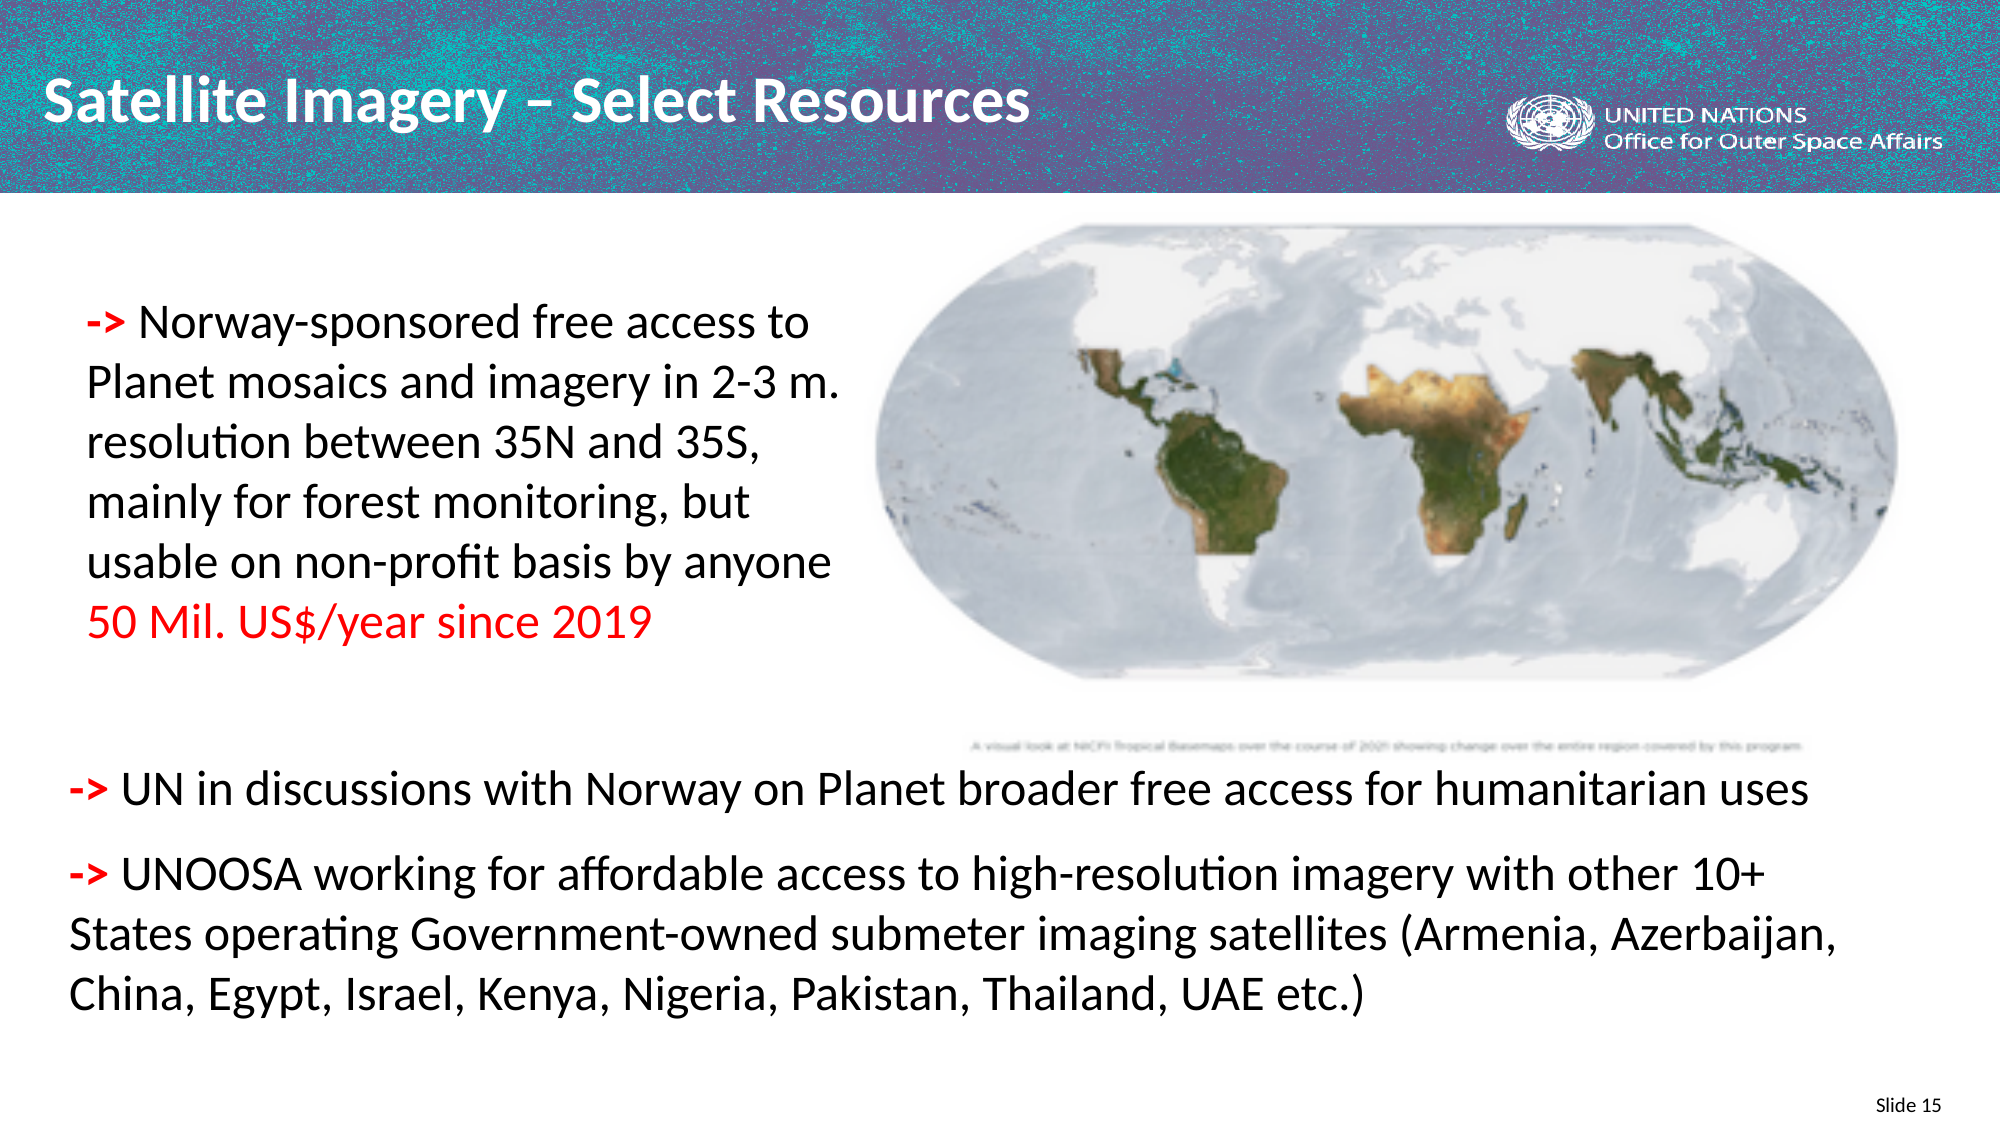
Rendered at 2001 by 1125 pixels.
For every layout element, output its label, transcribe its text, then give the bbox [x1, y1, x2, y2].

text_box Satellite Imagery – Select Resources [28, 21, 1604, 181]
text_box -> Norway-sponsored free access to Planet mosaics and imagery in 2-3 m. resolution between 35N and 35S, mainly for forest monitoring, but usable on non-profit basis by anyone 50 Mil. US$/year since 2019 [71, 281, 840, 657]
text_box -> UN in discussions with Norway on Planet broader free access for humanitarian uses -> UNOOSA working for affordable access to high-resolution imagery with other 10+ States operating Government-owned submeter imaging satellites (Armenia, Azerbaijan, China, Egypt, Israel, Kenya, Nigeria, Pakistan, Thailand, UAE etc.) [54, 747, 1880, 1028]
picture [0, 0, 2000, 1125]
